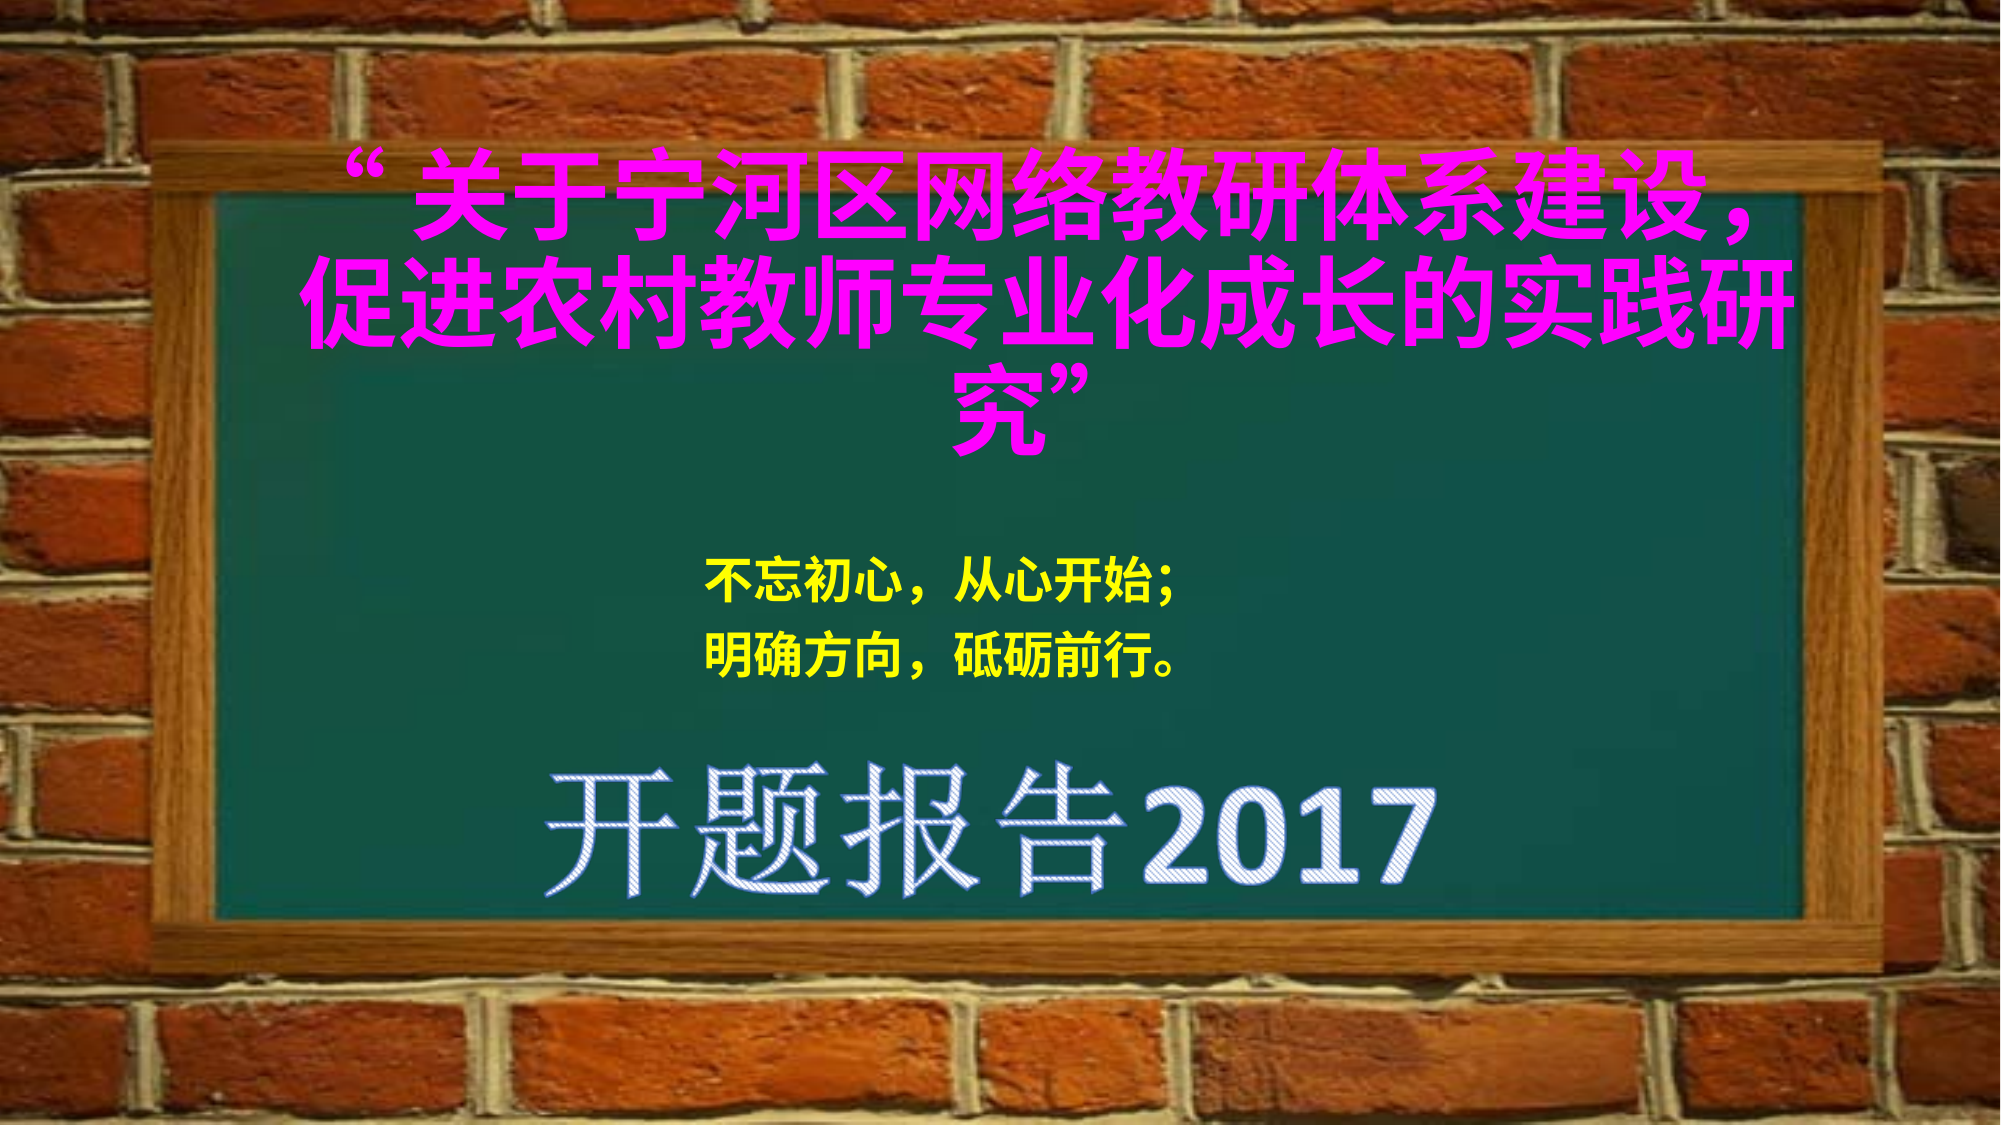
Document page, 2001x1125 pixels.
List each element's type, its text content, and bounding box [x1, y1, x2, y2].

title “关于宁河区网络教研体系建设， 促进农村教师专业化成长的实践研究” [216, 86, 1882, 478]
picture [0, 0, 2001, 1125]
subtitle 不忘初心，从心开始； 明确方向，砥砺前行。 [203, 548, 1704, 820]
